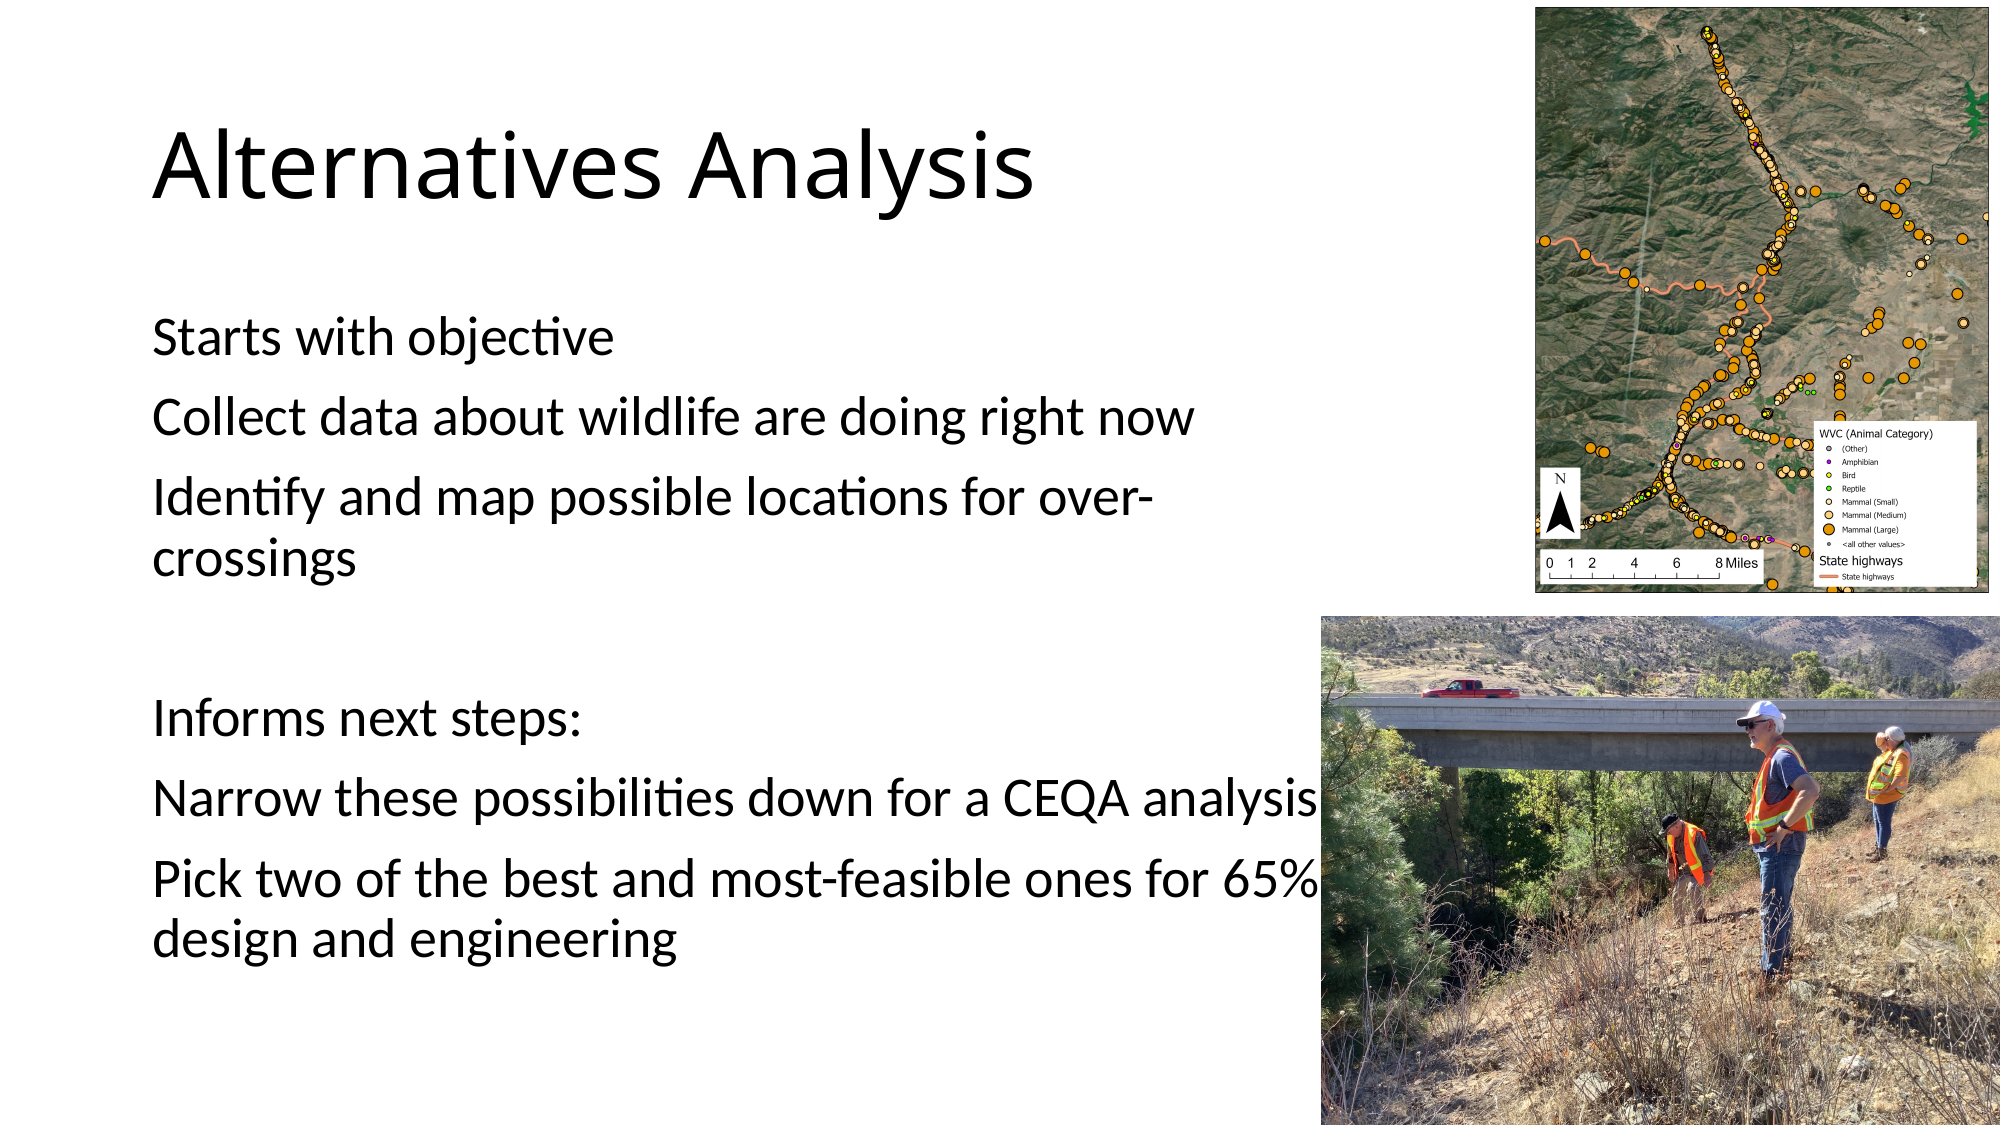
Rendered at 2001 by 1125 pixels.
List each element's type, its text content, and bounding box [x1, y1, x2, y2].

title Alternatives Analysis [137, 59, 1523, 278]
picture [1321, 0, 2000, 1125]
list Starts with objective Collect data about wildlife are doing right now Identify and map possible locations for over-crossings Informs next steps: Narrow these possibilities down for a CEQA analysis Pick two of the best and most-feasible ones for 65% design and engineering [137, 299, 1358, 1014]
